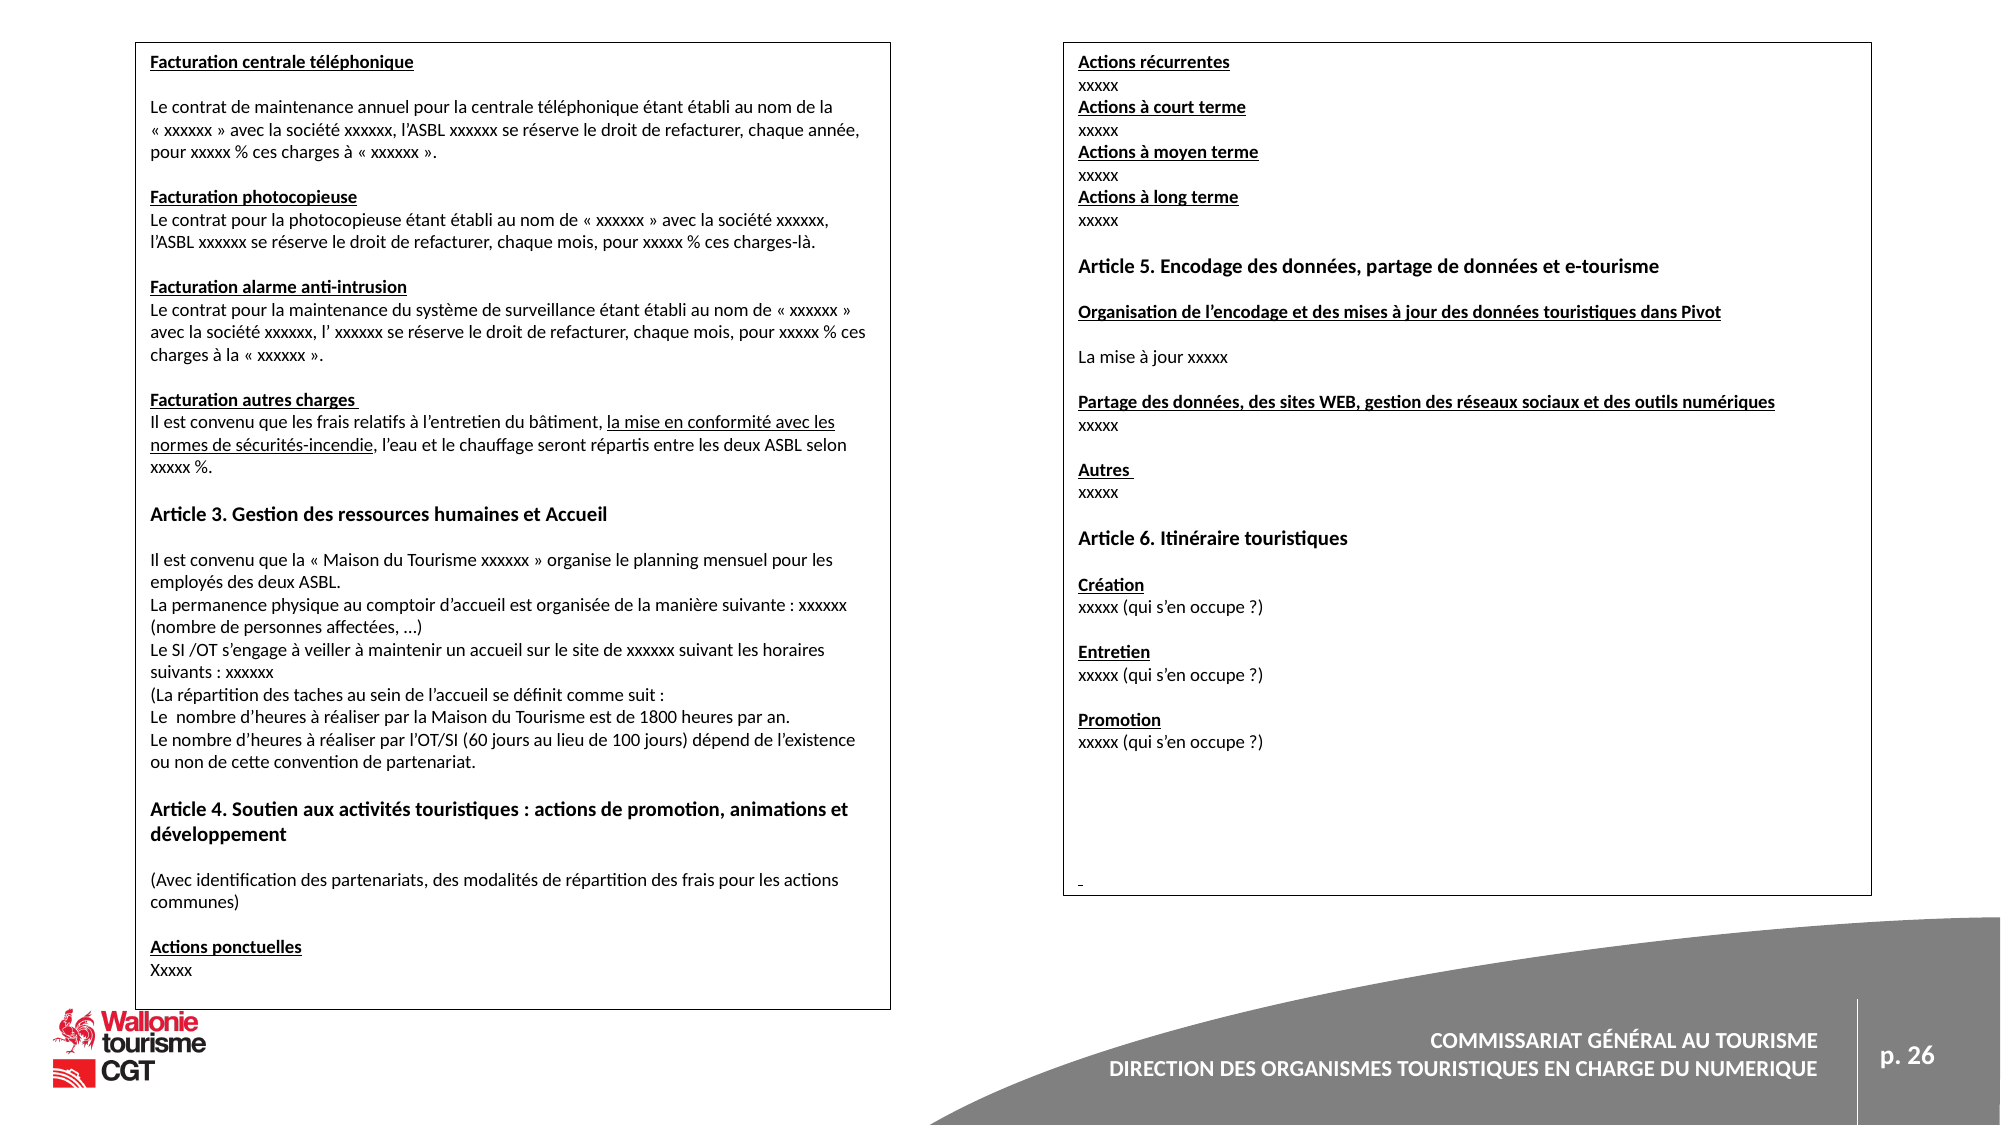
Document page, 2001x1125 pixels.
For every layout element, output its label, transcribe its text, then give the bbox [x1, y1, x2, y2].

subtitle Facturation centrale téléphonique Le contrat de maintenance annuel pour la centrale téléphonique étant établi au nom de la « xxxxxx » avec la société xxxxxx, l’ASBL xxxxxx se réserve le droit de refacturer, chaque année, pour xxxxx % ces charges à « xxxxxx ». Facturation photocopieuse Le contrat pour la photocopieuse étant établi au nom de « xxxxxx » avec la société xxxxxx, l’ASBL xxxxxx se réserve le droit de refacturer, chaque mois, pour xxxxx % ces charges-là. Facturation alarme anti-intrusion Le contrat pour la maintenance du système de surveillance étant établi au nom de « xxxxxx » avec la société xxxxxx, l’ xxxxxx se réserve le droit de refacturer, chaque mois, pour xxxxx % ces charges à la « xxxxxx ». Facturation autres charges Il est convenu que les frais relatifs à l’entretien du bâtiment, la mise en conformité avec les normes de sécurités-incendie, l’eau et le chauffage seront répartis entre les deux ASBL selon xxxxx %. Article 3. Gestion des ressources humaines et Accueil Il est convenu que la « Maison du Tourisme xxxxxx » organise le planning mensuel pour les employés des deux ASBL. La permanence physique au comptoir d’accueil est organisée de la manière suivante : xxxxxx (nombre de personnes affectées, …) Le SI /OT s’engage à veiller à maintenir un accueil sur le site de xxxxxx suivant les horaires suivants : xxxxxx (La répartition des taches au sein de l’accueil se définit comme suit : Le nombre d’heures à réaliser par la Maison du Tourisme est de 1800 heures par an. Le nombre d’heures à réaliser par l’OT/SI (60 jours au lieu de 100 jours) dépend de l’existence ou non de cette convention de partenariat. Article 4. Soutien aux activités touristiques : actions de promotion, animations et développement (Avec identification des partenariats, des modalités de répartition des frais pour les actions communes) Actions ponctuelles Xxxxx [135, 42, 891, 1010]
text_box Actions récurrentes xxxxx Actions à court terme xxxxx Actions à moyen terme xxxxx Actions à long terme xxxxx Article 5. Encodage des données, partage de données et e-tourisme Organisation de l’encodage et des mises à jour des données touristiques dans Pivot La mise à jour xxxxx Partage des données, des sites WEB, gestion des réseaux sociaux et des outils numériques xxxxx Autres xxxxx Article 6. Itinéraire touristiques Création xxxxx (qui s’en occupe ?) Entretien xxxxx (qui s’en occupe ?) Promotion xxxxx (qui s’en occupe ?) [1063, 42, 1871, 895]
